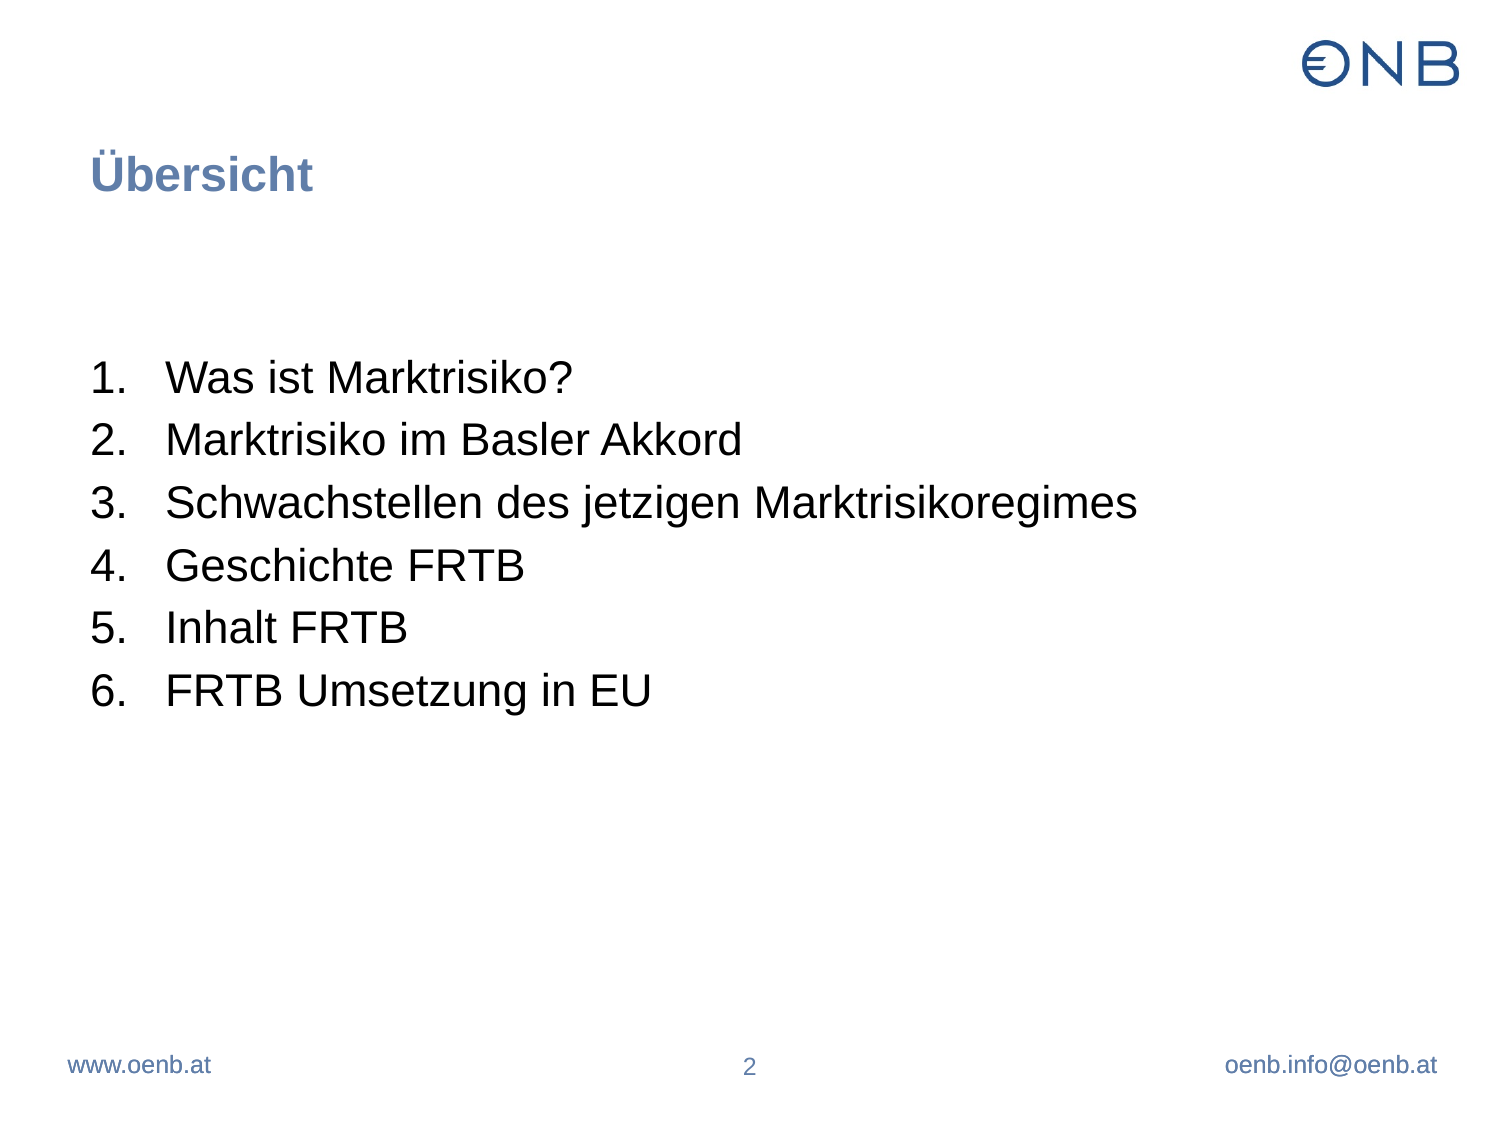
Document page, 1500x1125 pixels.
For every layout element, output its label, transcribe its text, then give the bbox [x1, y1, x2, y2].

title Übersicht [75, 137, 1425, 209]
list Was ist Marktrisiko? Marktrisiko im Basler Akkord Schwachstellen des jetzigen Marktrisikoregimes Geschichte FRTB Inhalt FRTB FRTB Umsetzung in EU [75, 219, 1425, 1012]
slide_number 2 [617, 1044, 883, 1089]
picture [1291, 30, 1469, 94]
